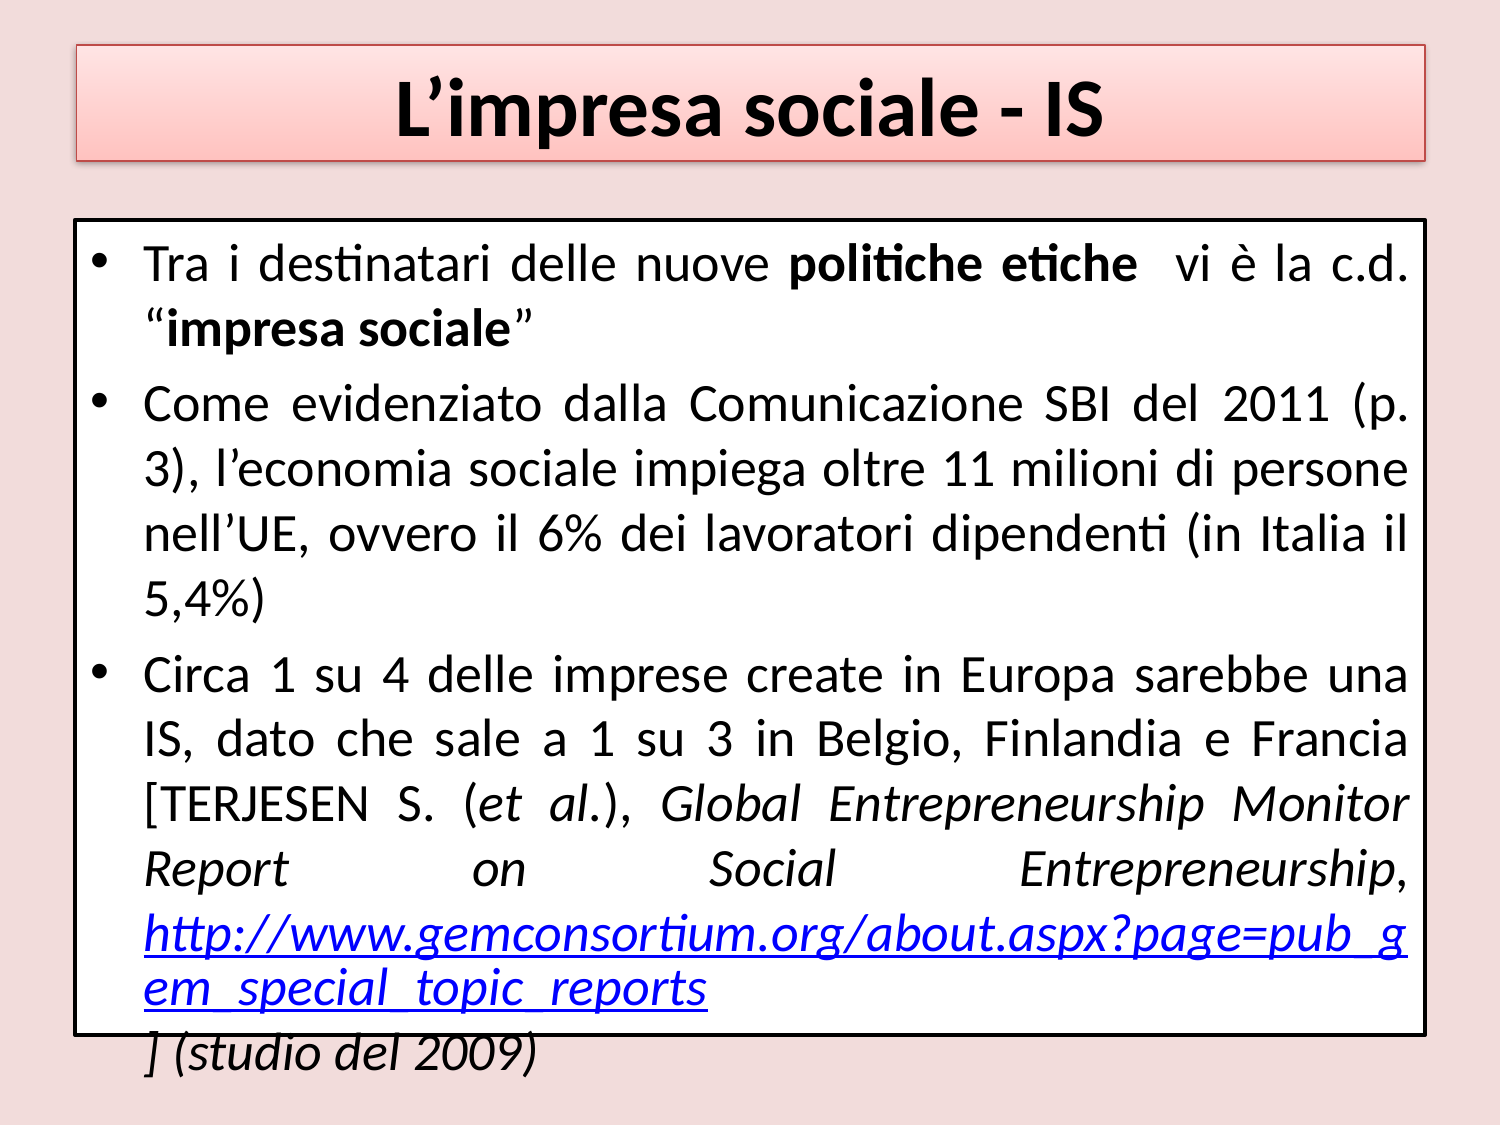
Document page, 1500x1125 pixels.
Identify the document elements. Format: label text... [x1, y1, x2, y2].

list Tra i destinatari delle nuove politiche etiche vi è la c.d. “impresa sociale” Come evidenziato dalla Comunicazione SBI del 2011 (p. 3), l’economia sociale impiega oltre 11 milioni di persone nell’UE, ovvero il 6% dei lavoratori dipendenti (in Italia il 5,4%) Circa 1 su 4 delle imprese create in Europa sarebbe una IS, dato che sale a 1 su 3 in Belgio, Finlandia e Francia [TERJESEN S. (et al.), Global Entrepreneurship Monitor Report on Social Entrepreneurship, http://www.gemconsortium.org/about.aspx?page=pub_gem_special_topic_reports] (studio del 2009) [73, 218, 1427, 1037]
title L’impresa sociale - IS [76, 44, 1426, 162]
